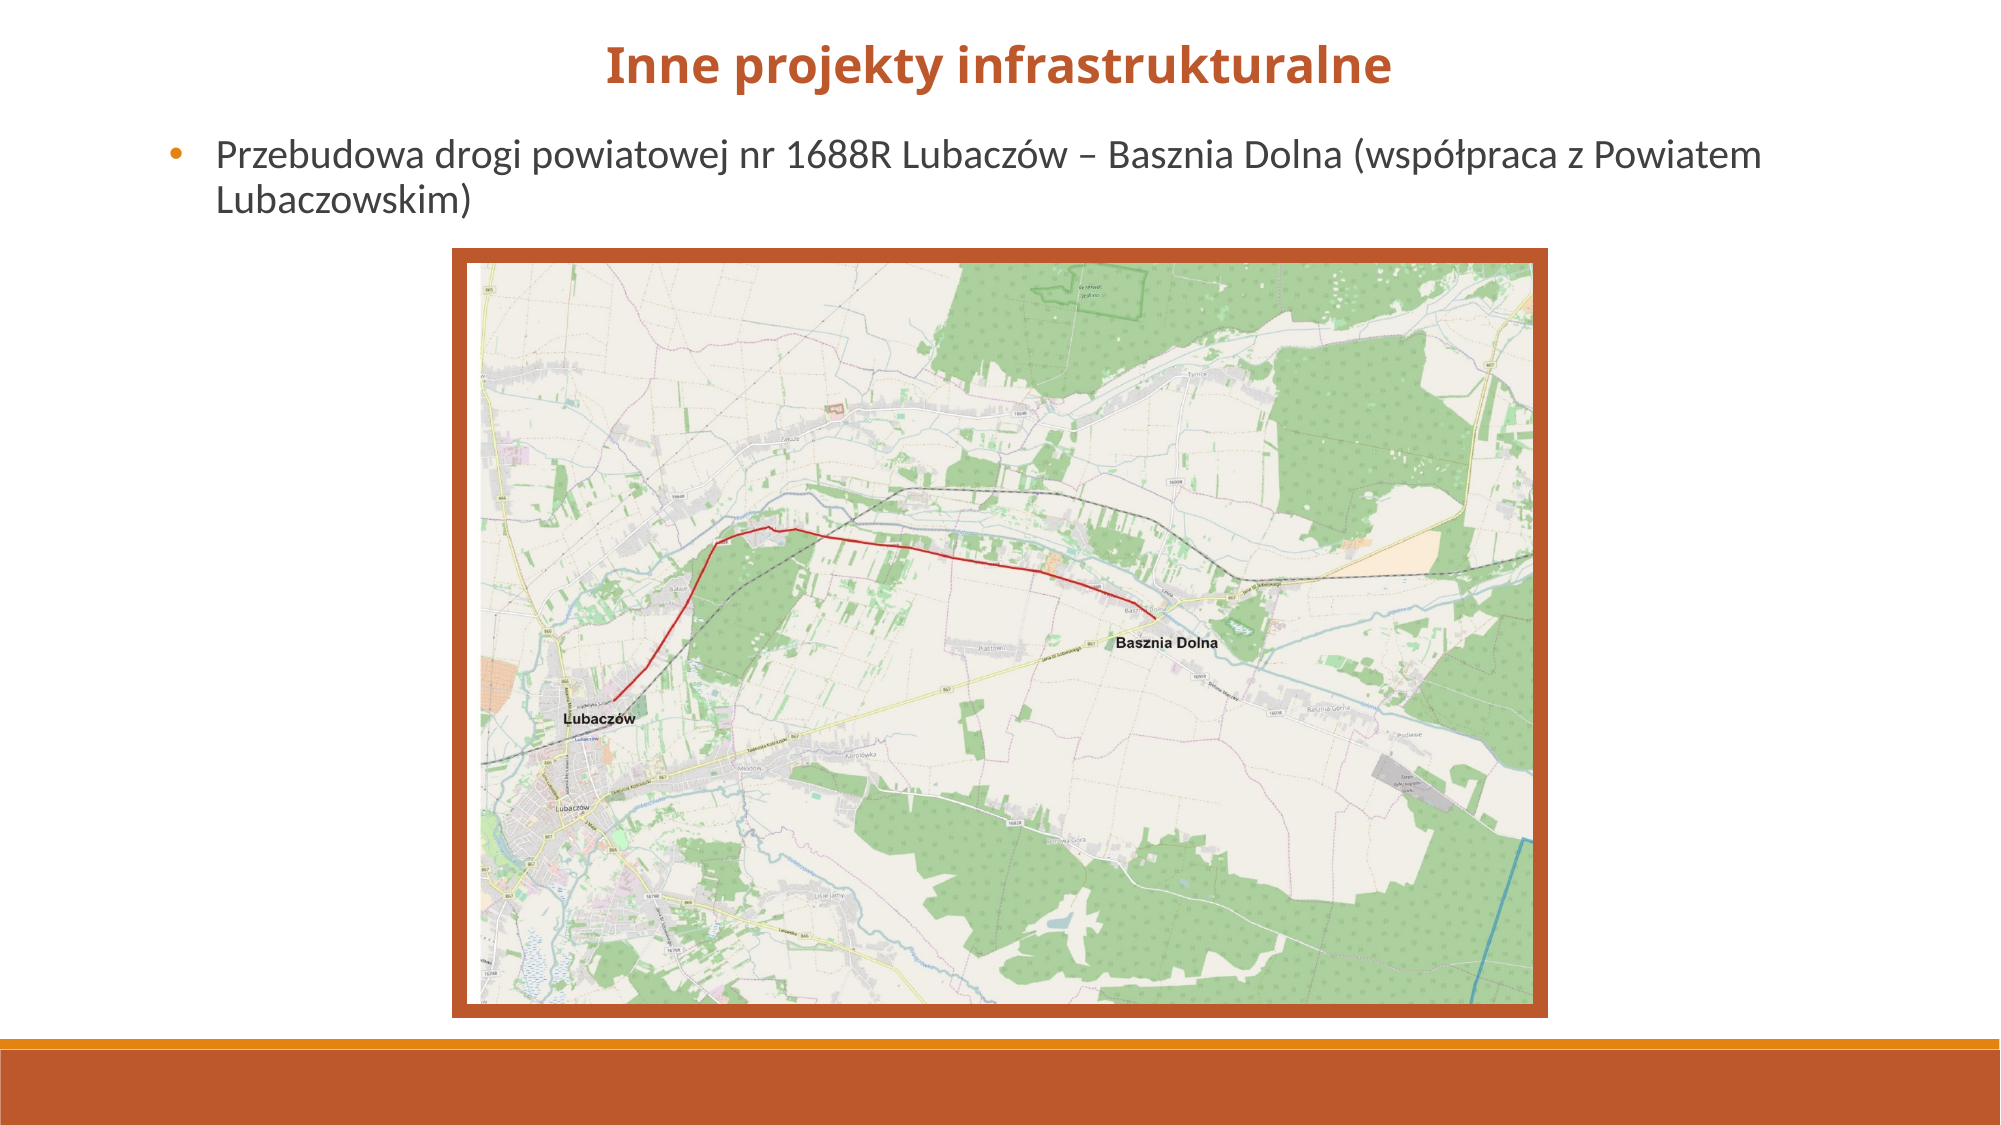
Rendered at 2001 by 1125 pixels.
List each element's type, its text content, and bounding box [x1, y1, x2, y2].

picture [466, 261, 1534, 1005]
list Przebudowa drogi powiatowej nr 1688R Lubaczów – Basznia Dolna (współpraca z Powiatem Lubaczowskim) [169, 125, 1831, 646]
text_box Inne projekty infrastrukturalne [249, 1, 1750, 125]
